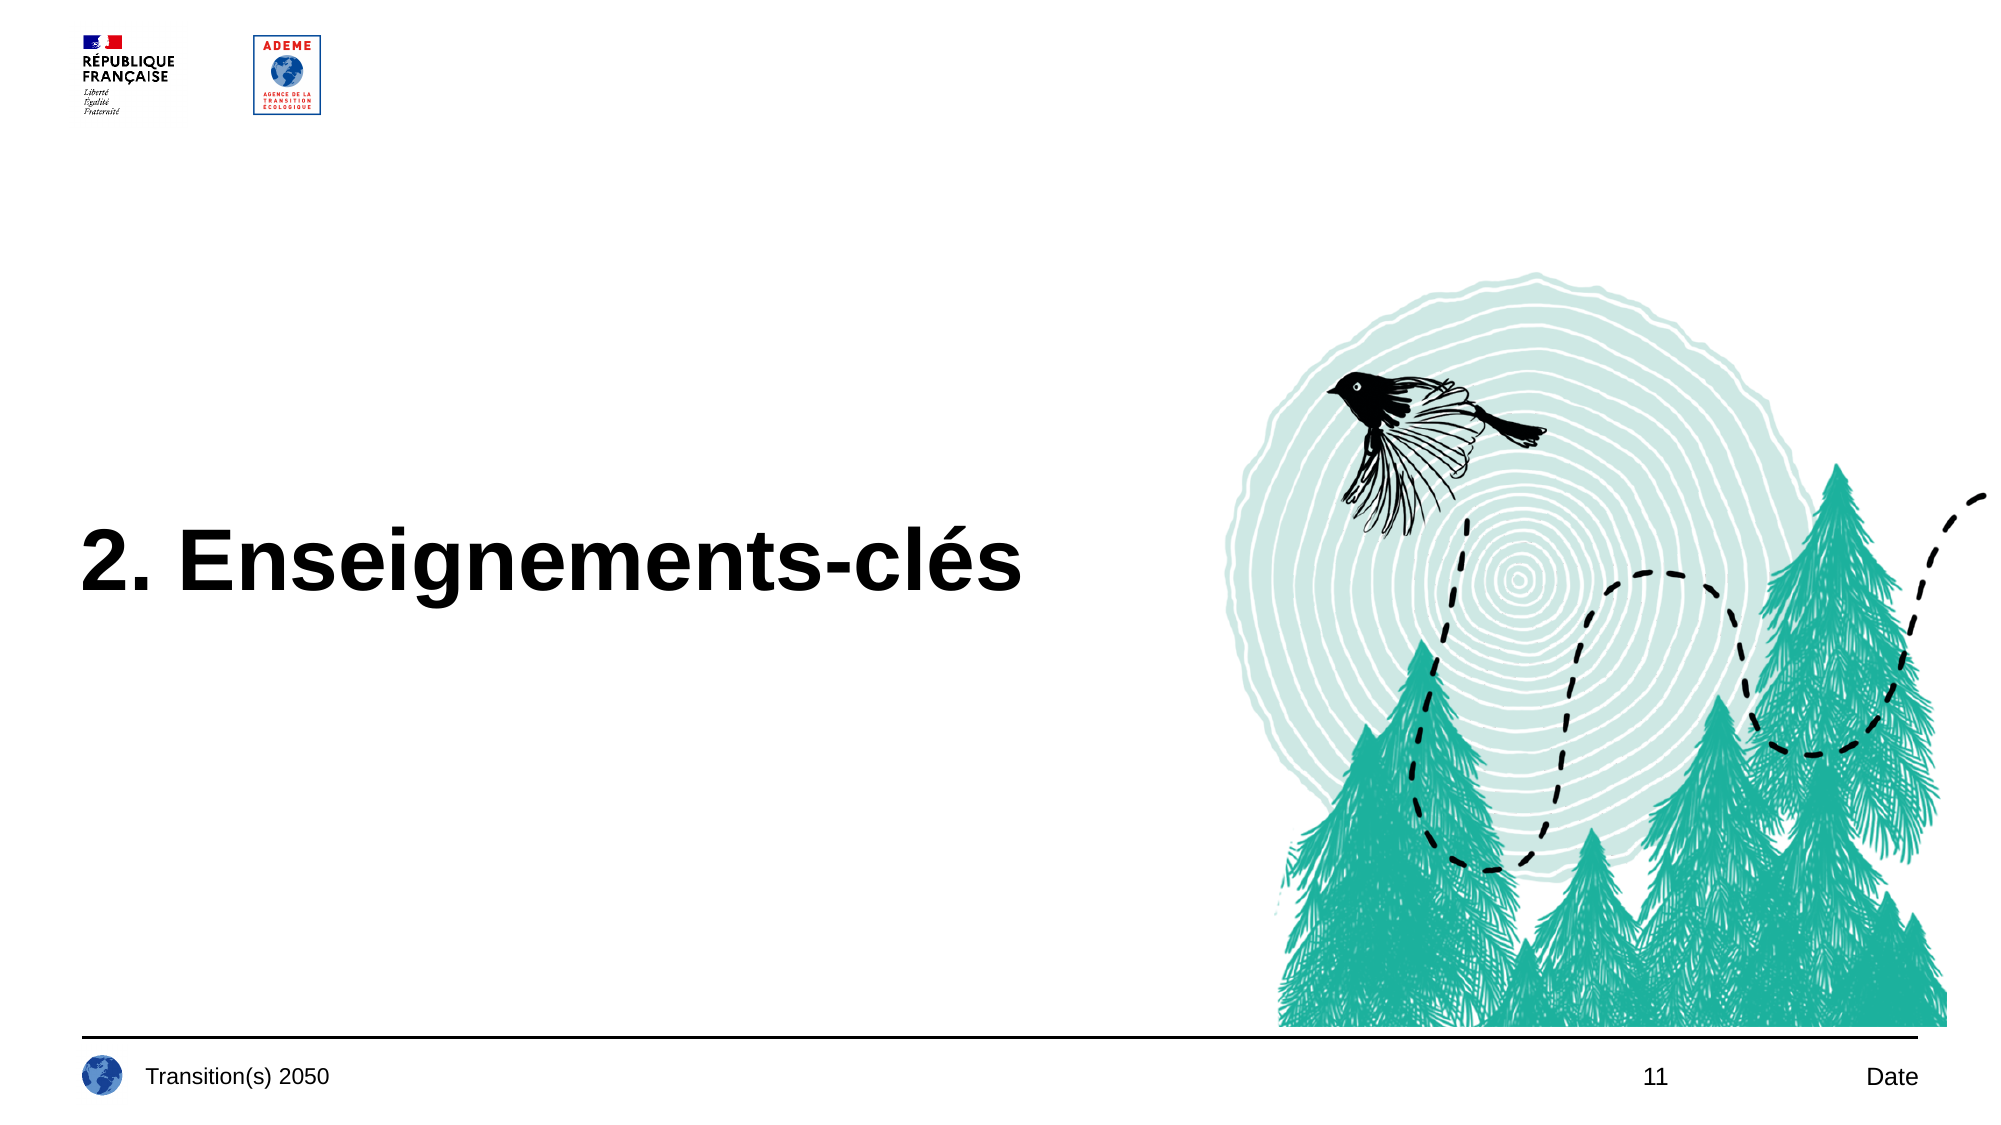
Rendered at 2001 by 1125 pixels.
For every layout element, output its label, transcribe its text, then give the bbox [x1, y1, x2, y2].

picture [75, 1044, 128, 1105]
title 2. Enseignements-clés [65, 453, 1215, 672]
picture [244, 26, 330, 124]
picture [69, 21, 188, 128]
picture [1215, 250, 1996, 1027]
slide_number 11 [1566, 1045, 1684, 1105]
